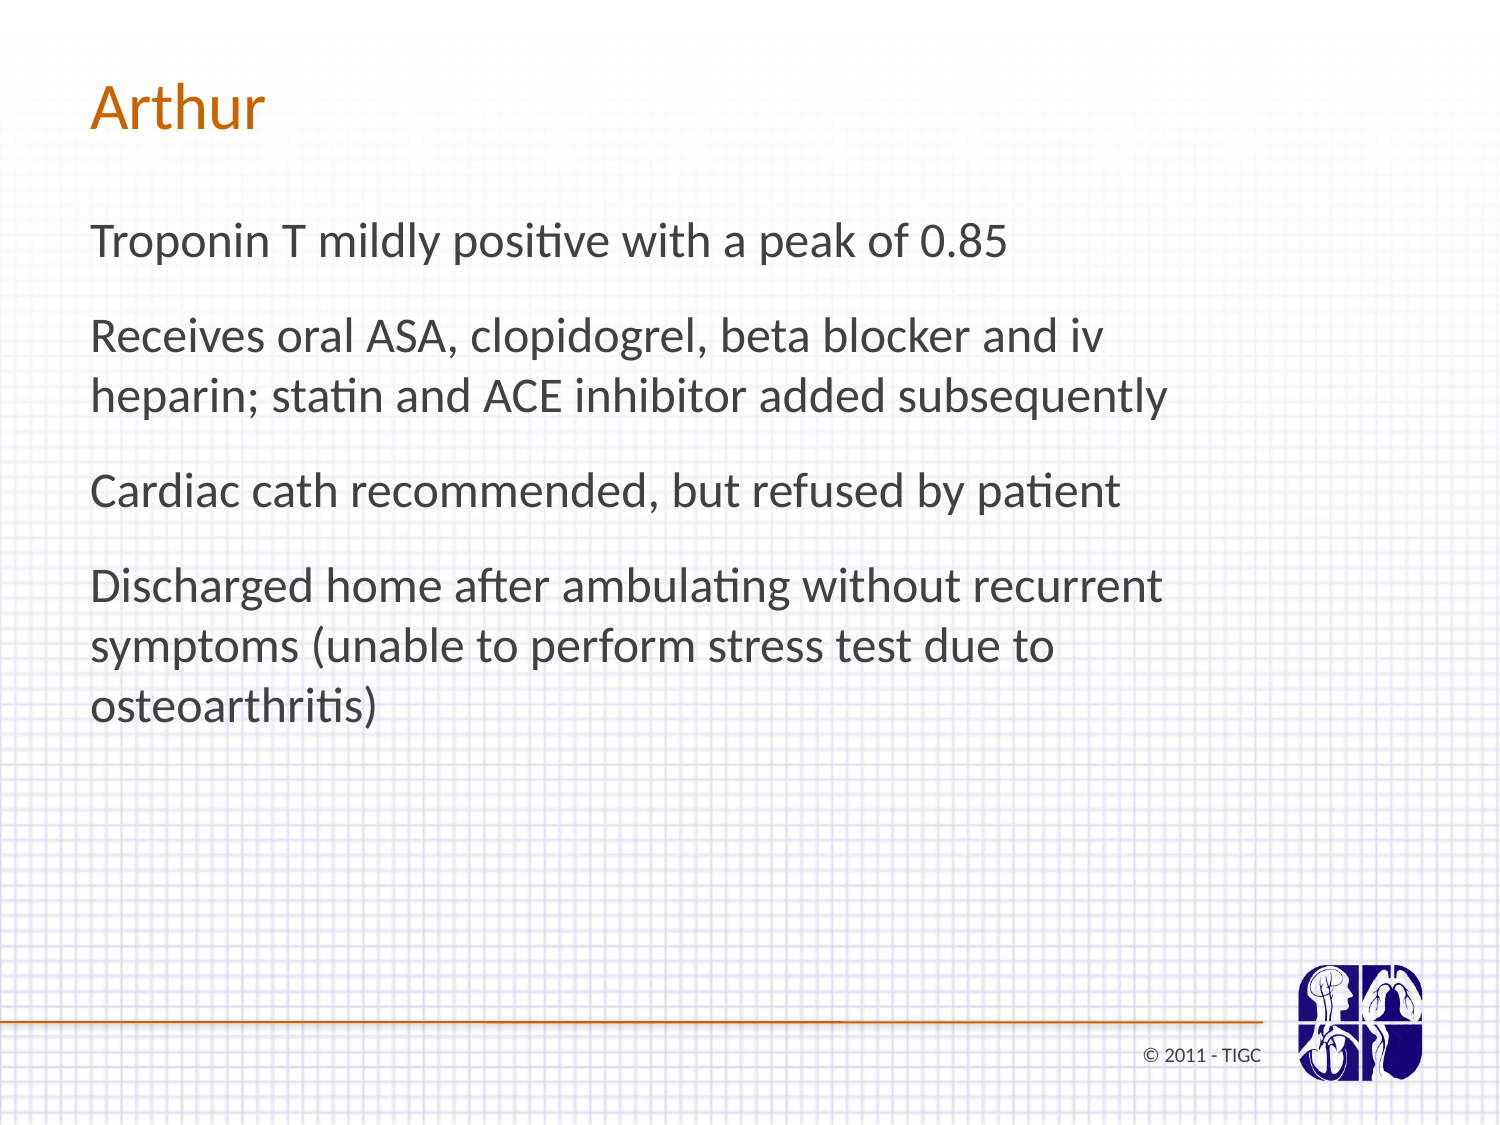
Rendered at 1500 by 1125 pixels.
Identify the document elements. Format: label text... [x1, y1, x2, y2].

footer © 2011 - TIGC [801, 1024, 1277, 1085]
picture [0, 0, 1500, 1125]
list Troponin T mildly positive with a peak of 0.85 Receives oral ASA, clopidogrel, beta blocker and iv heparin; statin and ACE inhibitor added subsequently Cardiac cath recommended, but refused by patient Discharged home after ambulating without recurrent symptoms (unable to perform stress test due to osteoarthritis) [74, 199, 1245, 1006]
title Arthur [74, 44, 1426, 161]
